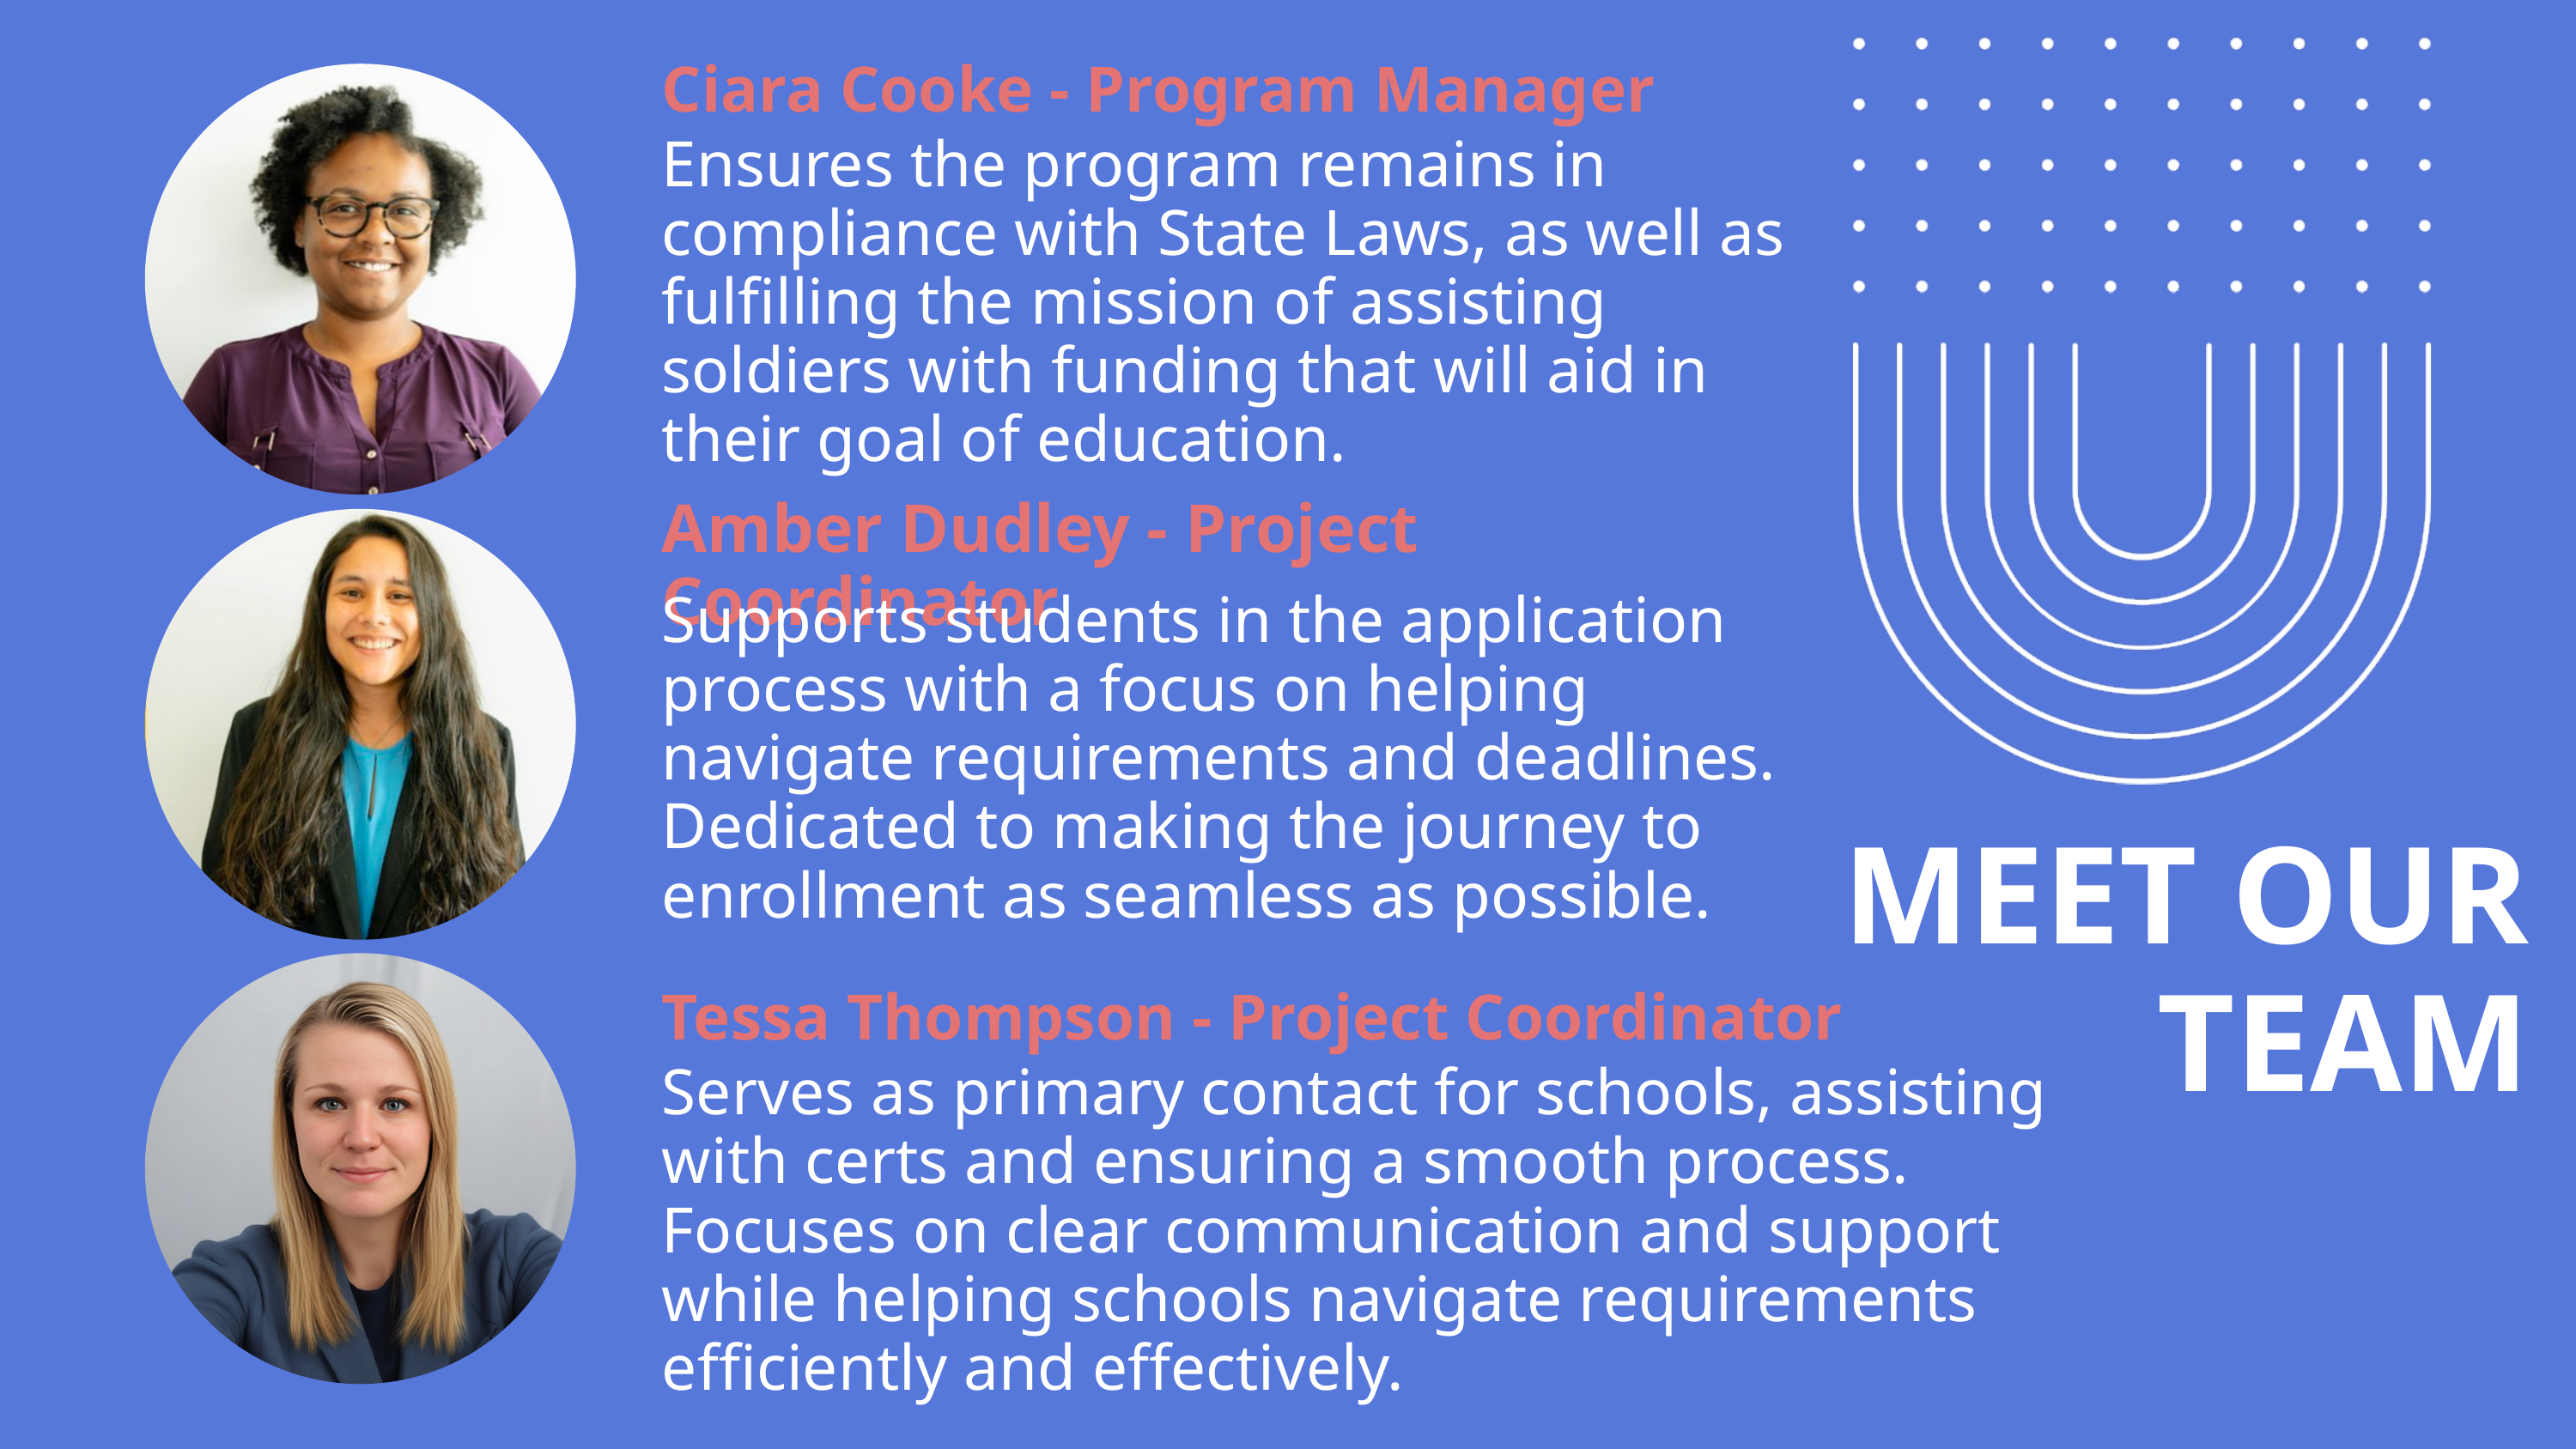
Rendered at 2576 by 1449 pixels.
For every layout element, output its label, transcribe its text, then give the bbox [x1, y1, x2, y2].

text_box Serves as primary contact for schools, assisting with certs and ensuring a smooth process. Focuses on clear communication and support while helping schools navigate requirements efficiently and effectively. [661, 1058, 2142, 1404]
text_box Ensures the program remains in compliance with State Laws, as well as fulfilling the mission of assisting soldiers with funding that will aid in their goal of education. [661, 130, 1822, 475]
text_box [1853, 0, 2432, 294]
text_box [144, 508, 576, 940]
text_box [144, 953, 576, 1385]
text_box [1853, 343, 2432, 785]
text_box Ciara Cooke - Program Manager [661, 55, 1680, 124]
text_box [144, 63, 576, 495]
text_box Amber Dudley - Project Coordinator [661, 492, 1832, 639]
text_box Tessa Thompson - Project Coordinator [661, 984, 1854, 1053]
text_box MEET OUR TEAM [1754, 822, 2530, 1119]
text_box Supports students in the application process with a focus on helping navigate requirements and deadlines. Dedicated to making the journey to enrollment as seamless as possible. [661, 585, 1797, 931]
